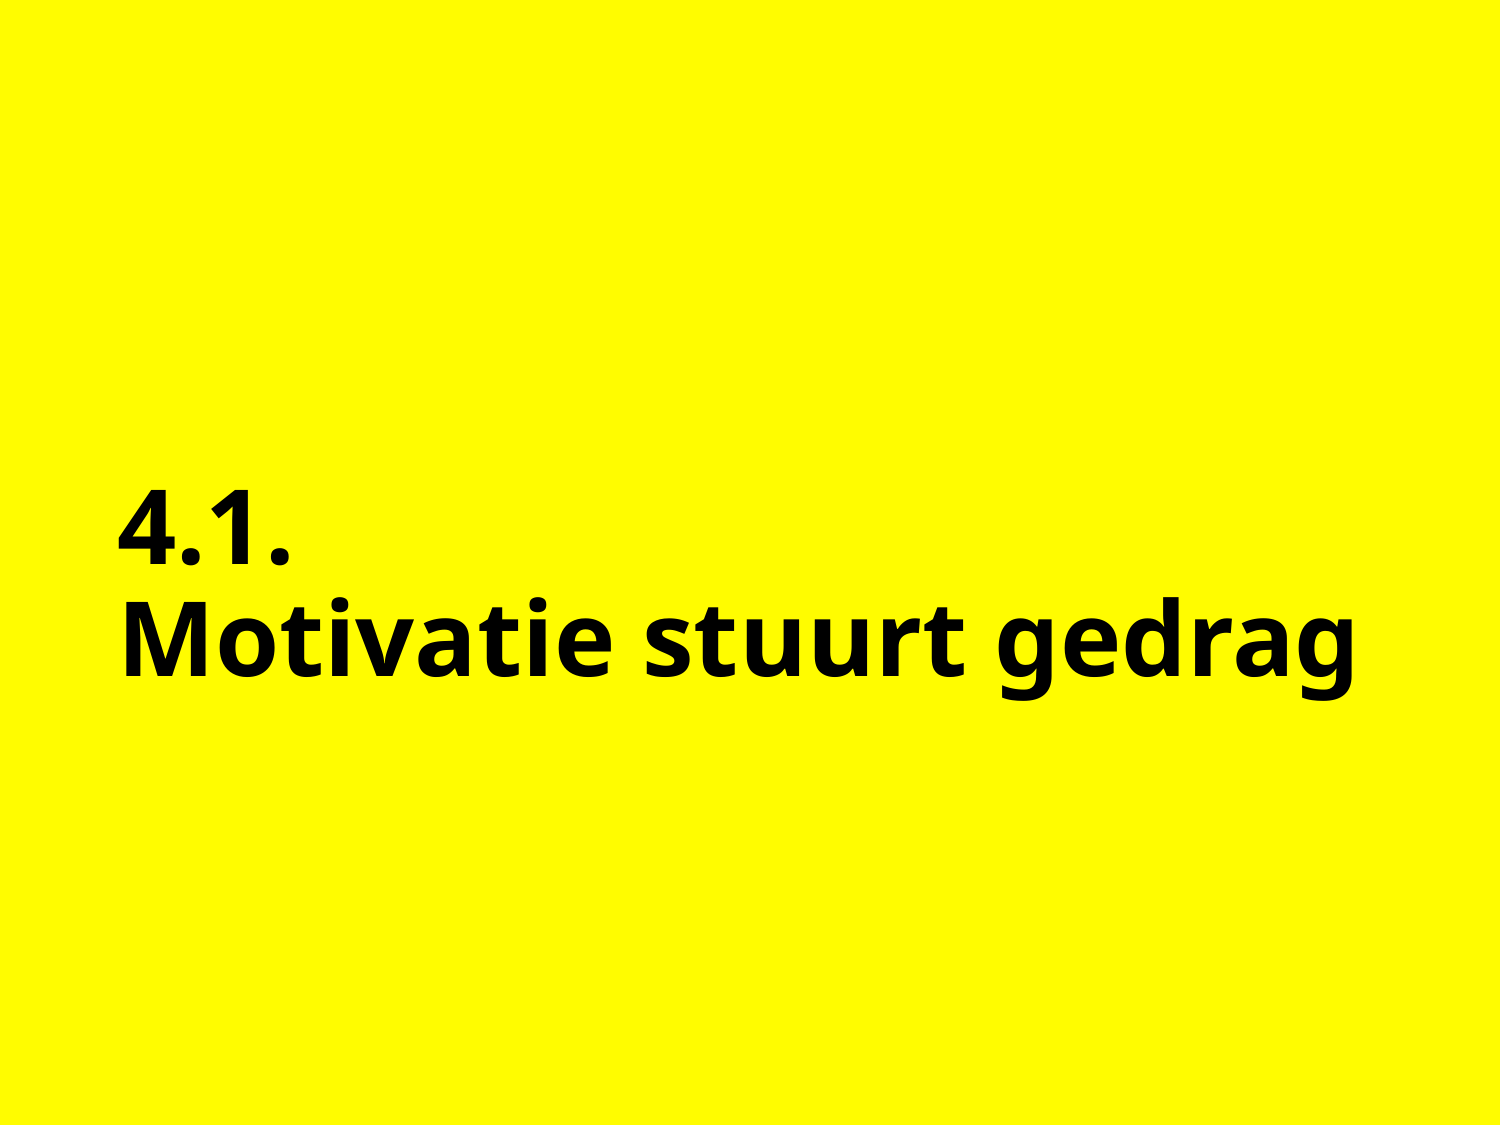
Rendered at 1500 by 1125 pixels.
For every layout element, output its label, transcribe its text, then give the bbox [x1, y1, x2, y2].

title 4.1. Motivatie stuurt gedrag [102, 379, 1397, 848]
